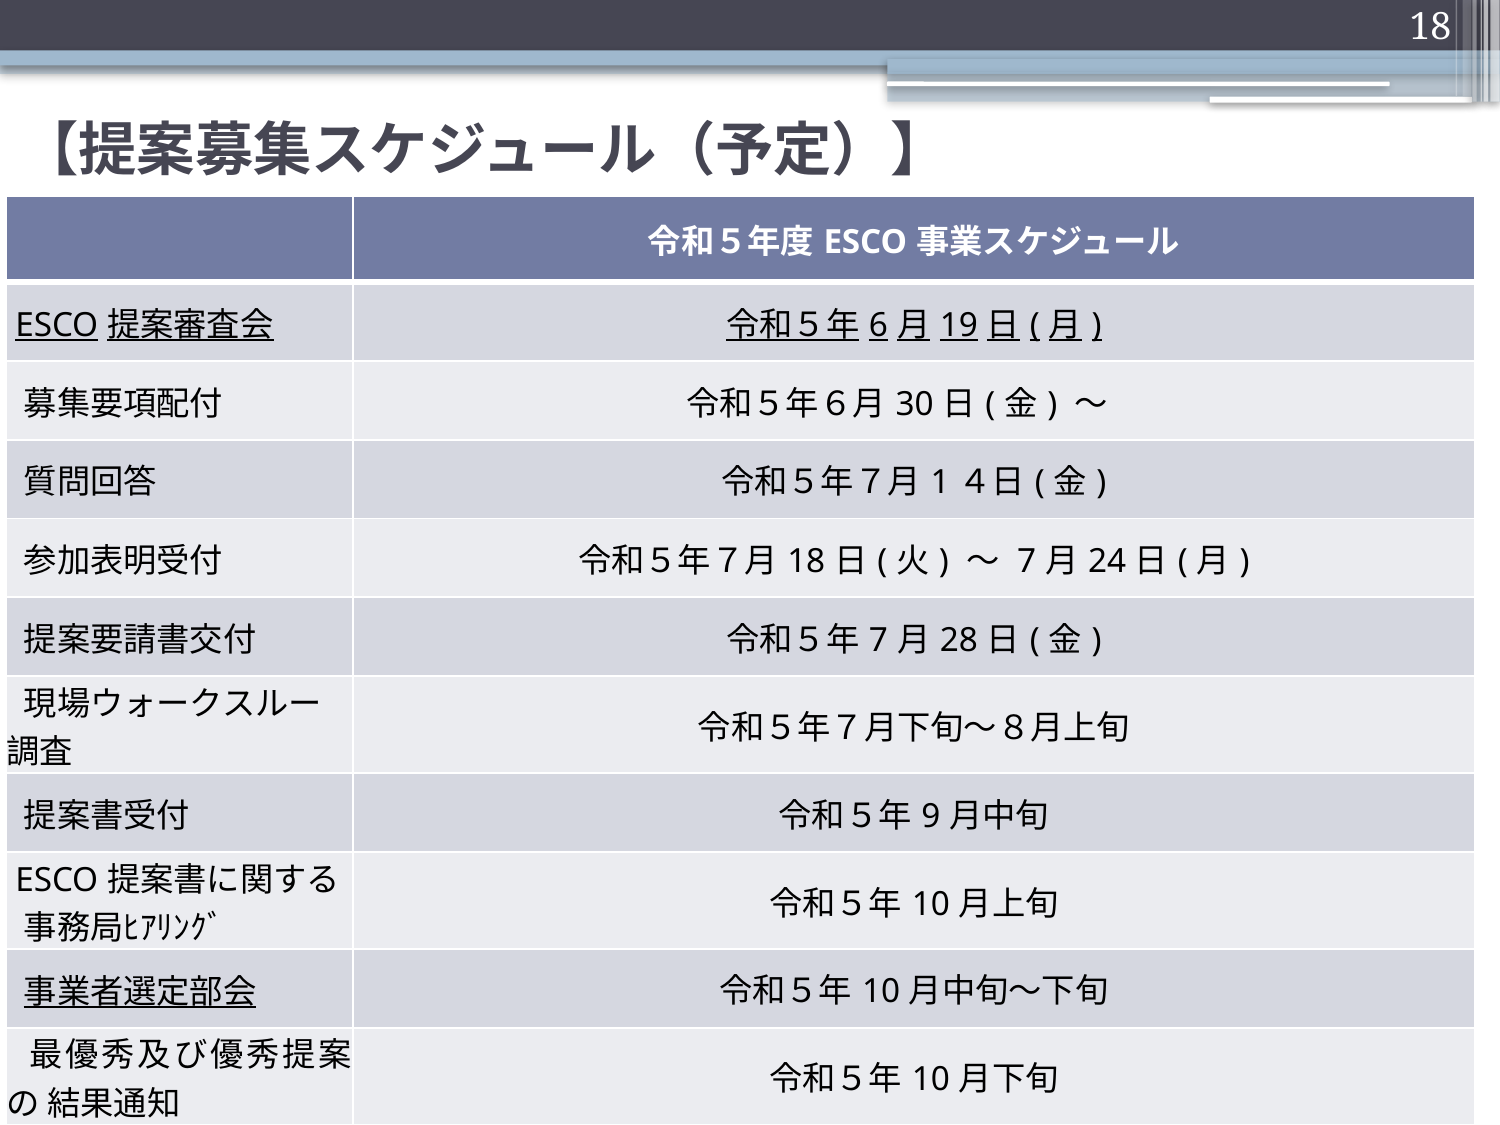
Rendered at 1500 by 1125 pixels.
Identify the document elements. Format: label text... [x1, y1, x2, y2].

table_cell 令和５年７月1４日(金) [354, 441, 1474, 518]
table_cell 令和５年10月中旬～下旬 [354, 950, 1474, 1027]
slide_number 18 [1341, 0, 1466, 61]
table_cell 提案書受付 [7, 774, 352, 851]
table_header [7, 197, 352, 279]
table_cell 令和５年10月上旬 [354, 853, 1474, 948]
title 【提案募集スケジュール（予定）】 [5, 74, 1466, 195]
table_cell 質問回答 [7, 441, 352, 518]
table_cell 令和５年７月18日(火) ～ 7月24日(月) [354, 519, 1474, 596]
table_cell 最優秀及び優秀提案の 結果通知 [7, 1029, 352, 1124]
table_header 令和５年度ESCO事業スケジュール [354, 197, 1474, 279]
table_cell ESCO提案書に関する 事務局ﾋｱﾘﾝｸﾞ [7, 853, 352, 948]
table_cell 事業者選定部会 [7, 950, 352, 1027]
table_cell ESCO提案審査会 [7, 285, 352, 360]
table_cell 令和５年７月下旬～８月上旬 [354, 677, 1474, 772]
table_cell 令和５年7月28日(金) [354, 598, 1474, 675]
table_cell 現場ウォークスルー調査 [7, 677, 352, 772]
table_cell 募集要項配付 [7, 362, 352, 439]
table_cell 令和５年６月30日(金) ～ [354, 362, 1474, 439]
table_cell 提案要請書交付 [7, 598, 352, 675]
table_cell 参加表明受付 [7, 519, 352, 596]
table_cell 令和５年6月19日(月) [354, 285, 1474, 360]
table_cell 令和５年9月中旬 [354, 774, 1474, 851]
table_cell 令和５年10月下旬 [354, 1029, 1474, 1124]
